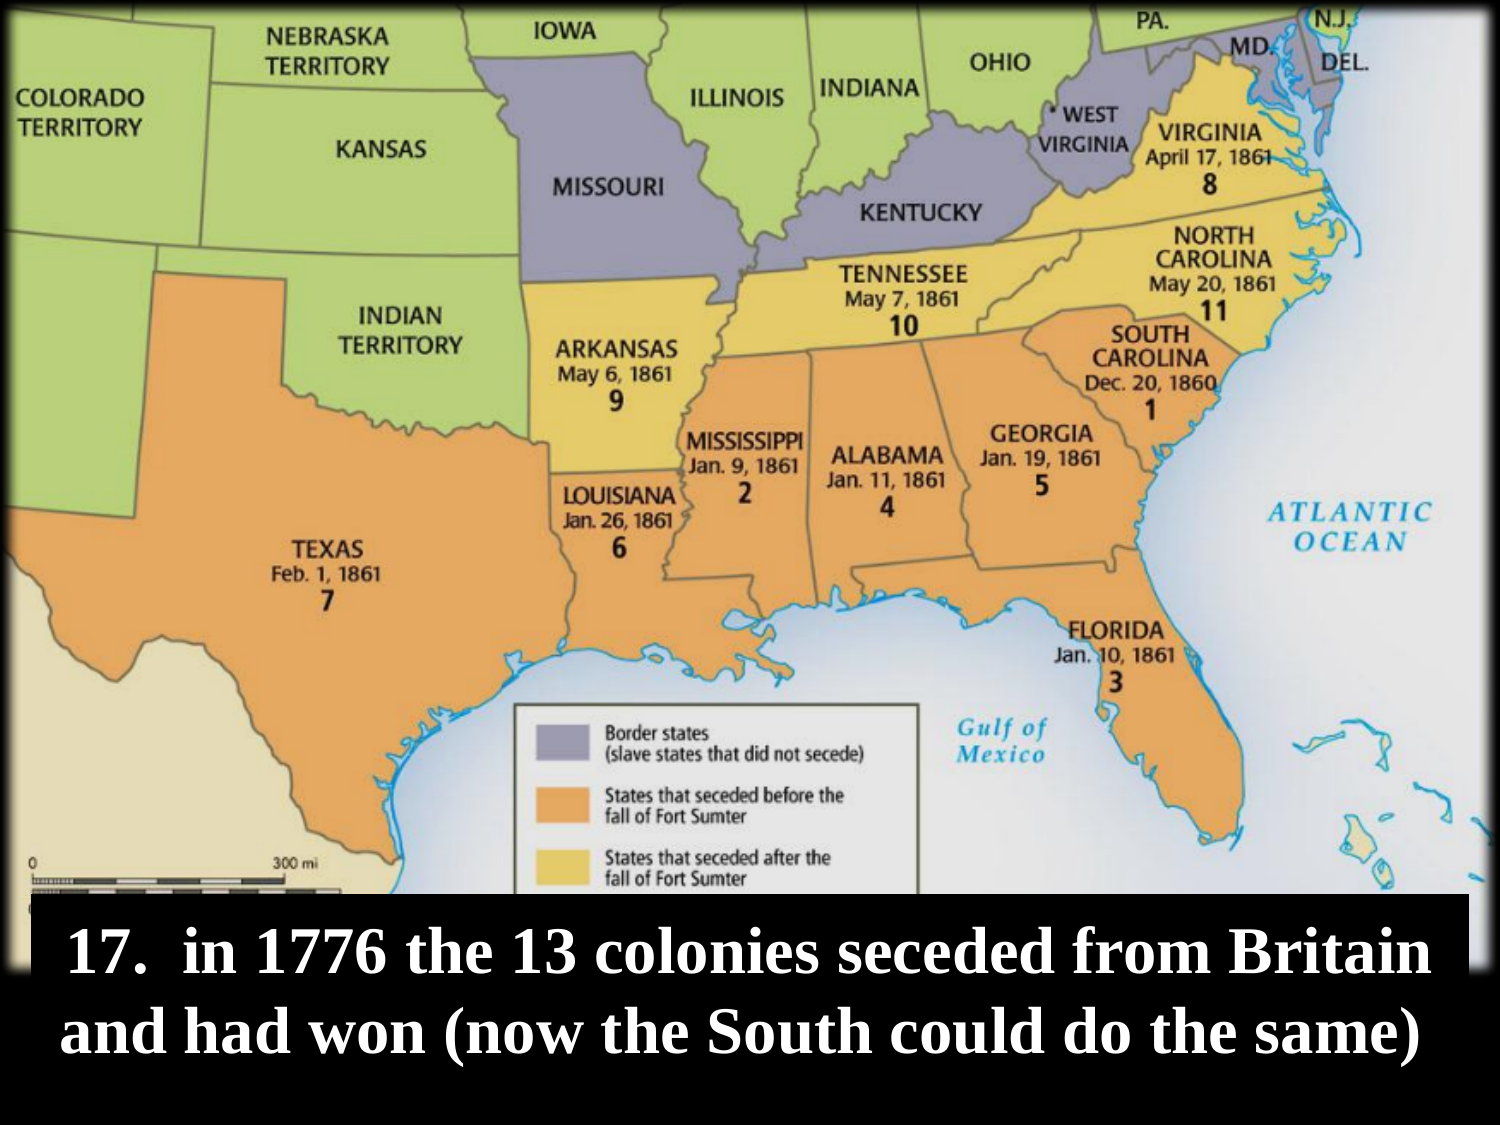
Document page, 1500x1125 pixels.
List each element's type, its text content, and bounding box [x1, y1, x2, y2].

text_box 17. in 1776 the 13 colonies seceded from Britain and had won (now the South could do the same) [37, 985, 1463, 1075]
picture [0, 0, 1500, 980]
